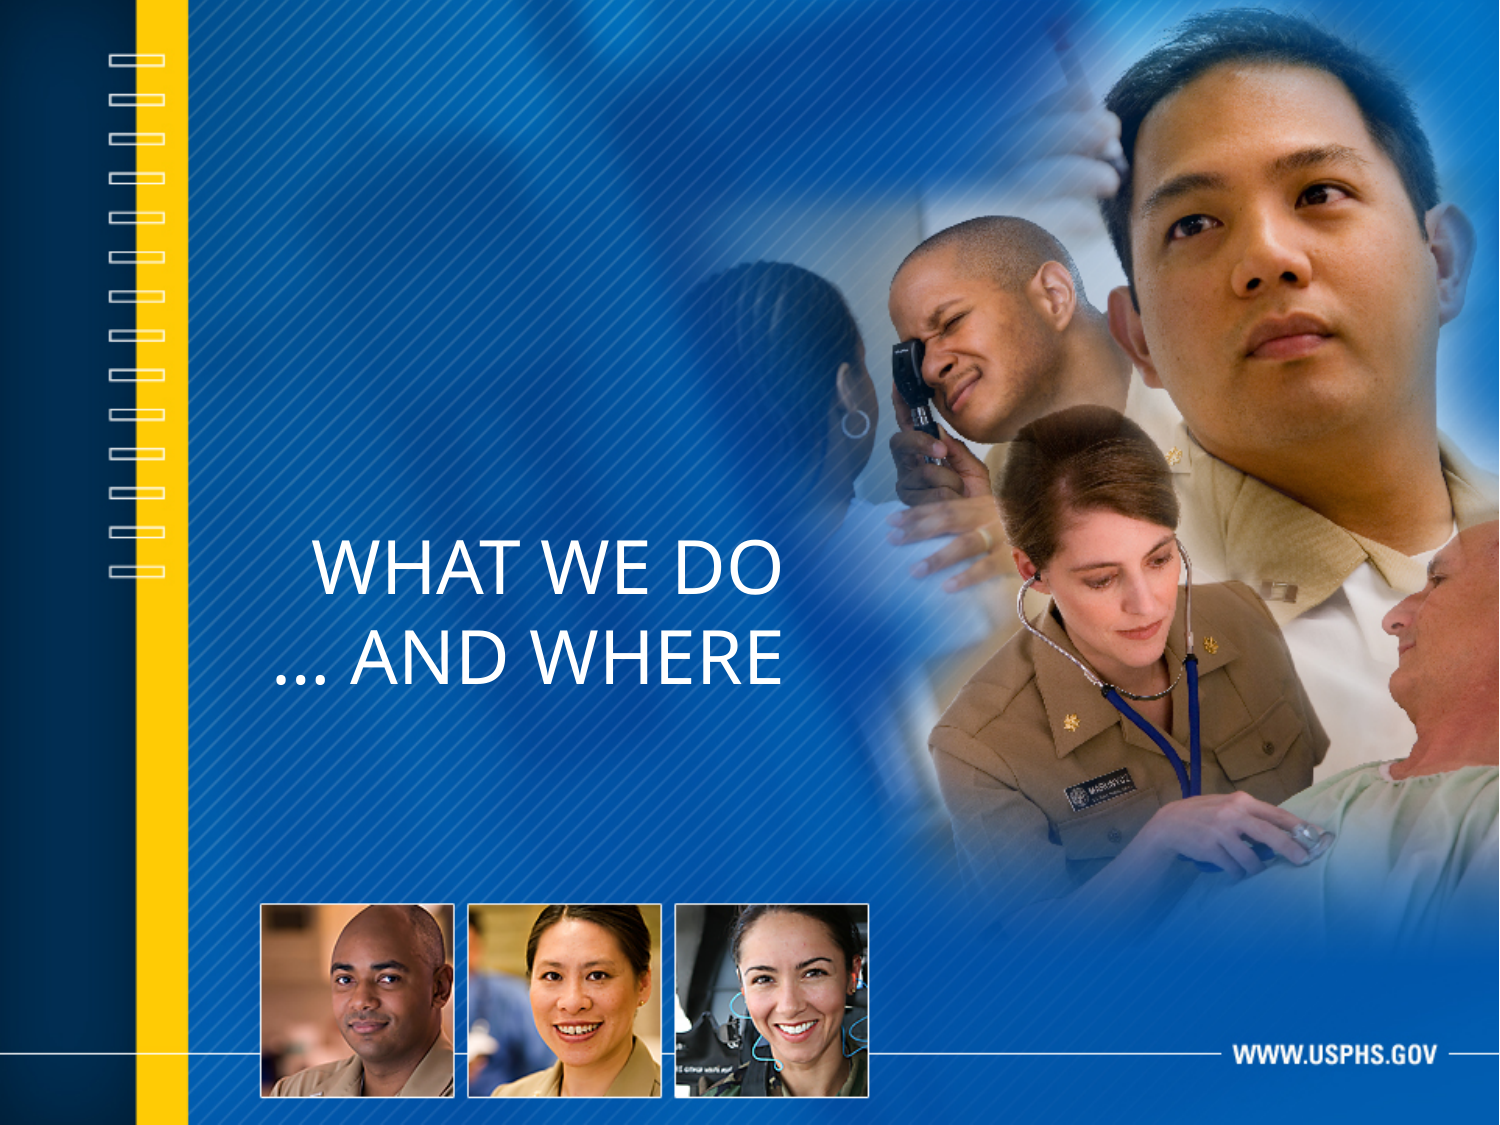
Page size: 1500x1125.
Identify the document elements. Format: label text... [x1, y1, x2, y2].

title WHAT WE DO … AND WHERE [174, 512, 800, 736]
picture [0, 0, 1499, 1125]
